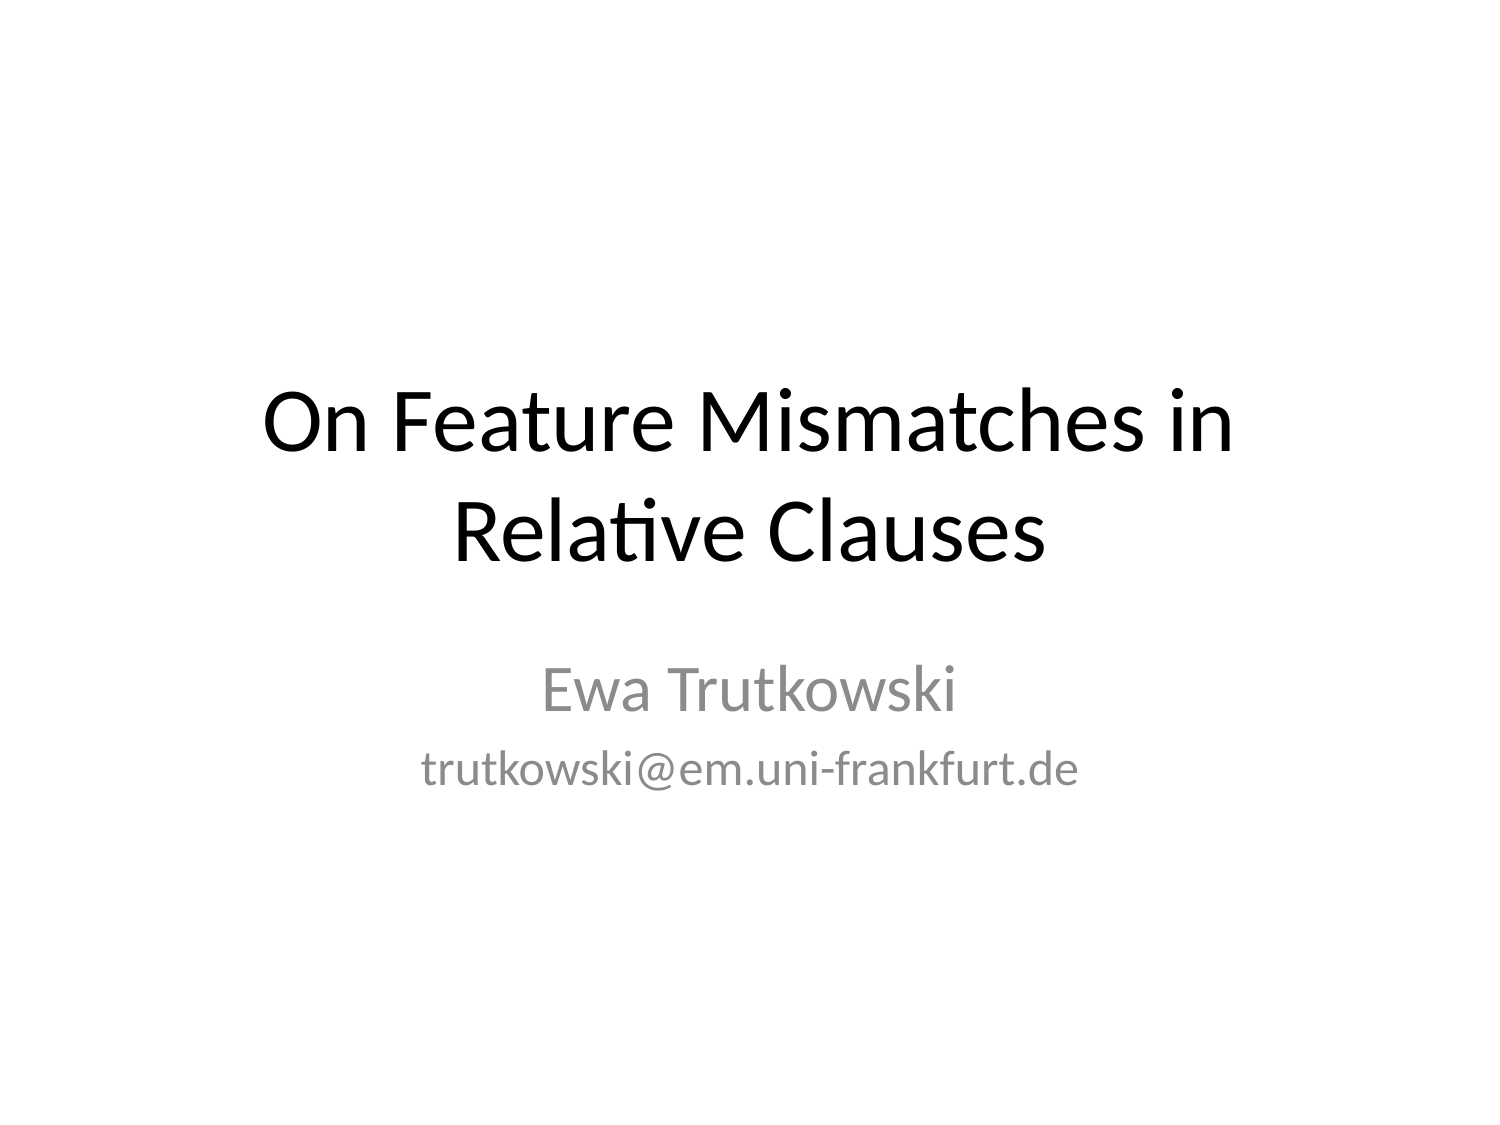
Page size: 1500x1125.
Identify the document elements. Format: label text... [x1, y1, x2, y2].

subtitle Ewa Trutkowski trutkowski@em.uni-frankfurt.de [225, 637, 1275, 925]
title On Feature Mismatches in Relative Clauses [112, 349, 1388, 591]
